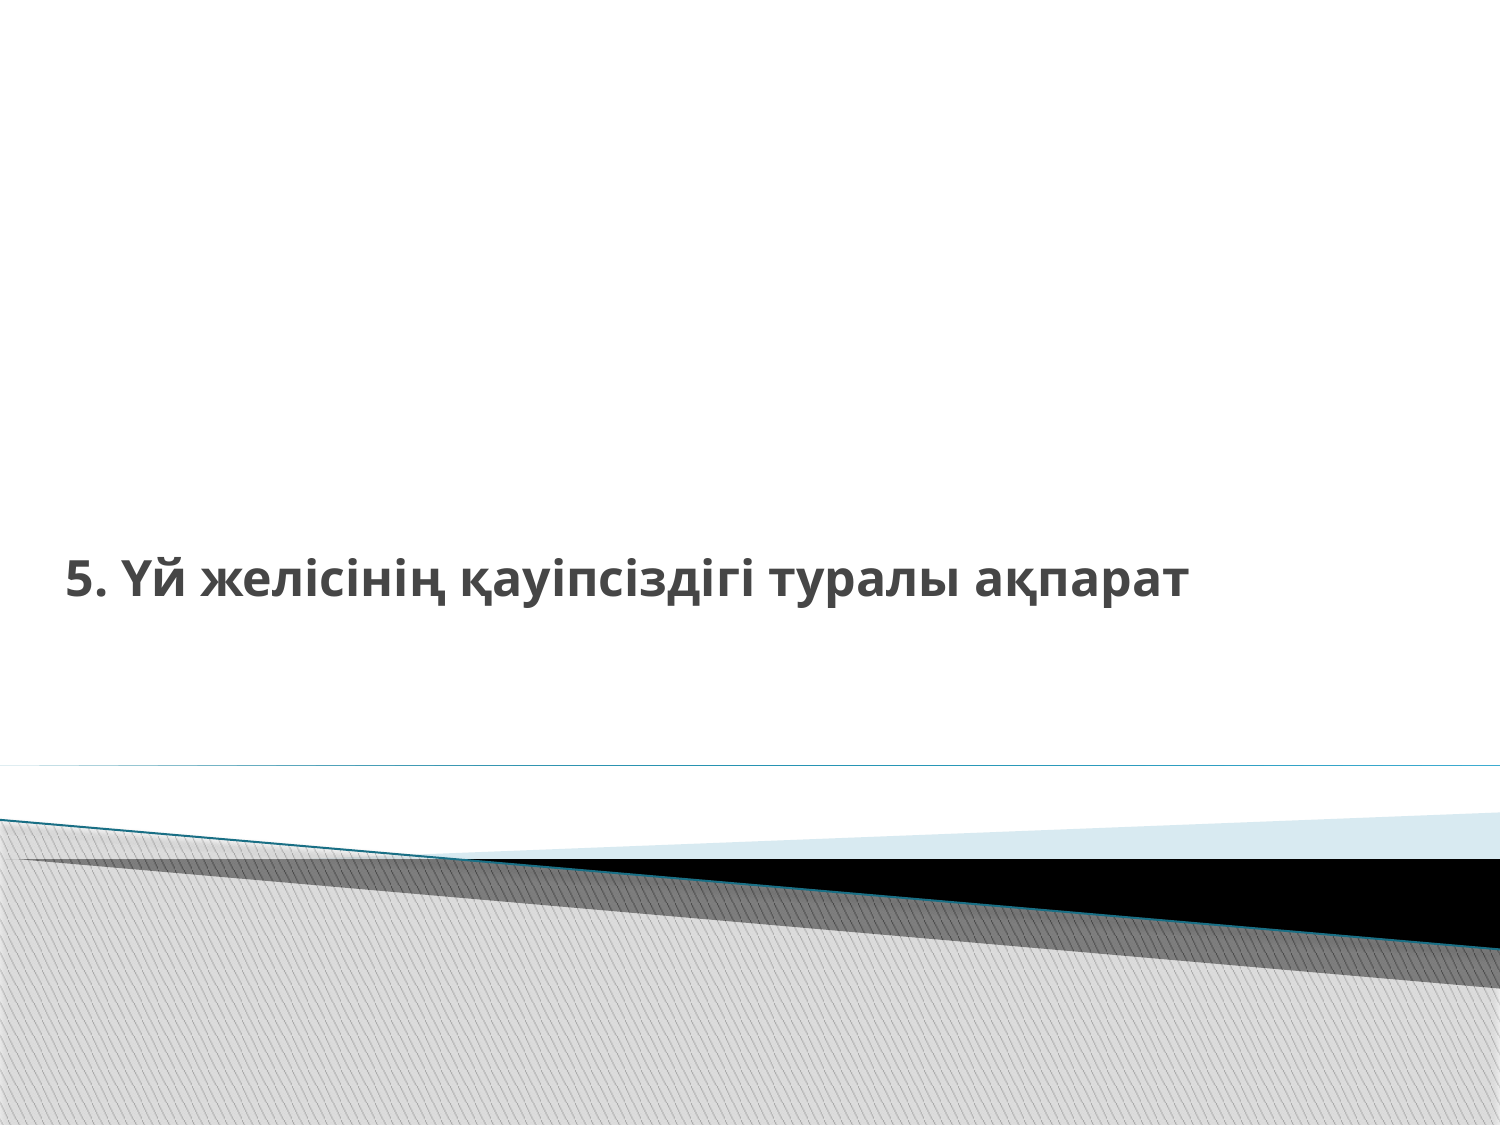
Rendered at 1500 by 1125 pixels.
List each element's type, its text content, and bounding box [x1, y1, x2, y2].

picture [5, 859, 1500, 989]
title 5. Үй желісінің қауіпсіздігі туралы ақпарат [51, 371, 1230, 615]
